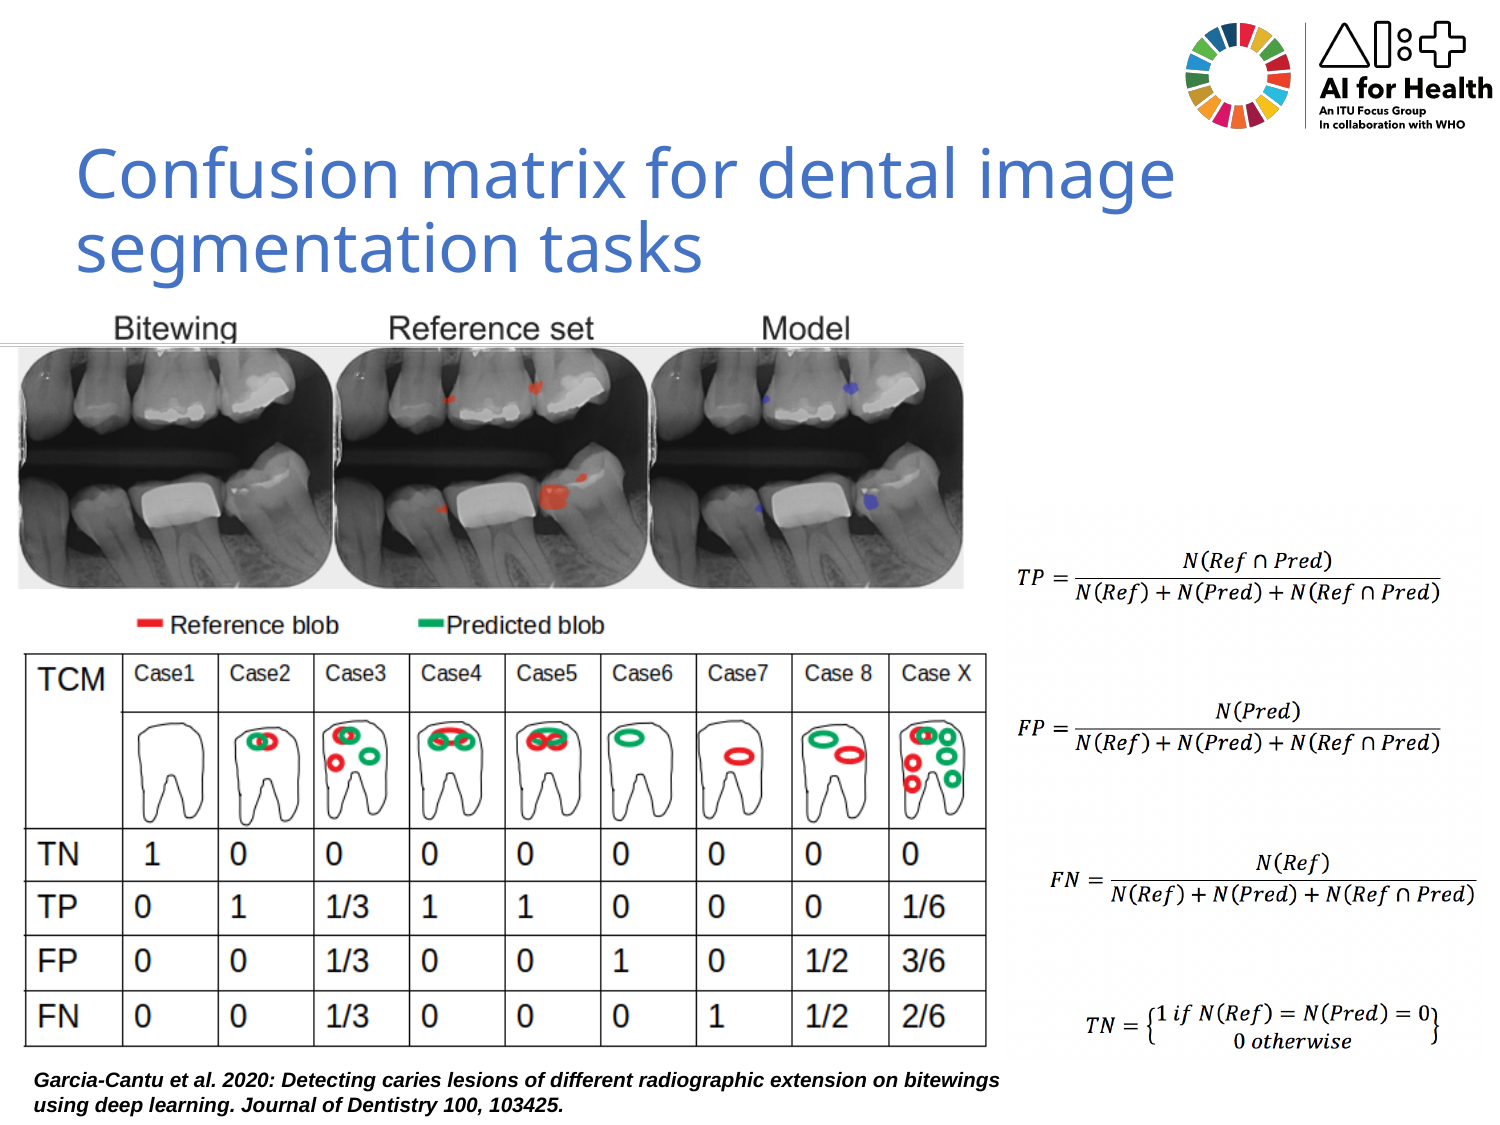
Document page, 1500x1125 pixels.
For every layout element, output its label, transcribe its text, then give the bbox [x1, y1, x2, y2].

title Confusion matrix for dental image segmentation tasks [60, 132, 1334, 296]
text_box Garcia-Cantu et al. 2020: Detecting caries lesions of different radiographic extension on bitewings using deep learning. Journal of Dentistry 100, 103425. [18, 1061, 1023, 1124]
picture [0, 497, 1484, 1061]
picture [0, 305, 964, 589]
picture [1179, 4, 1500, 143]
